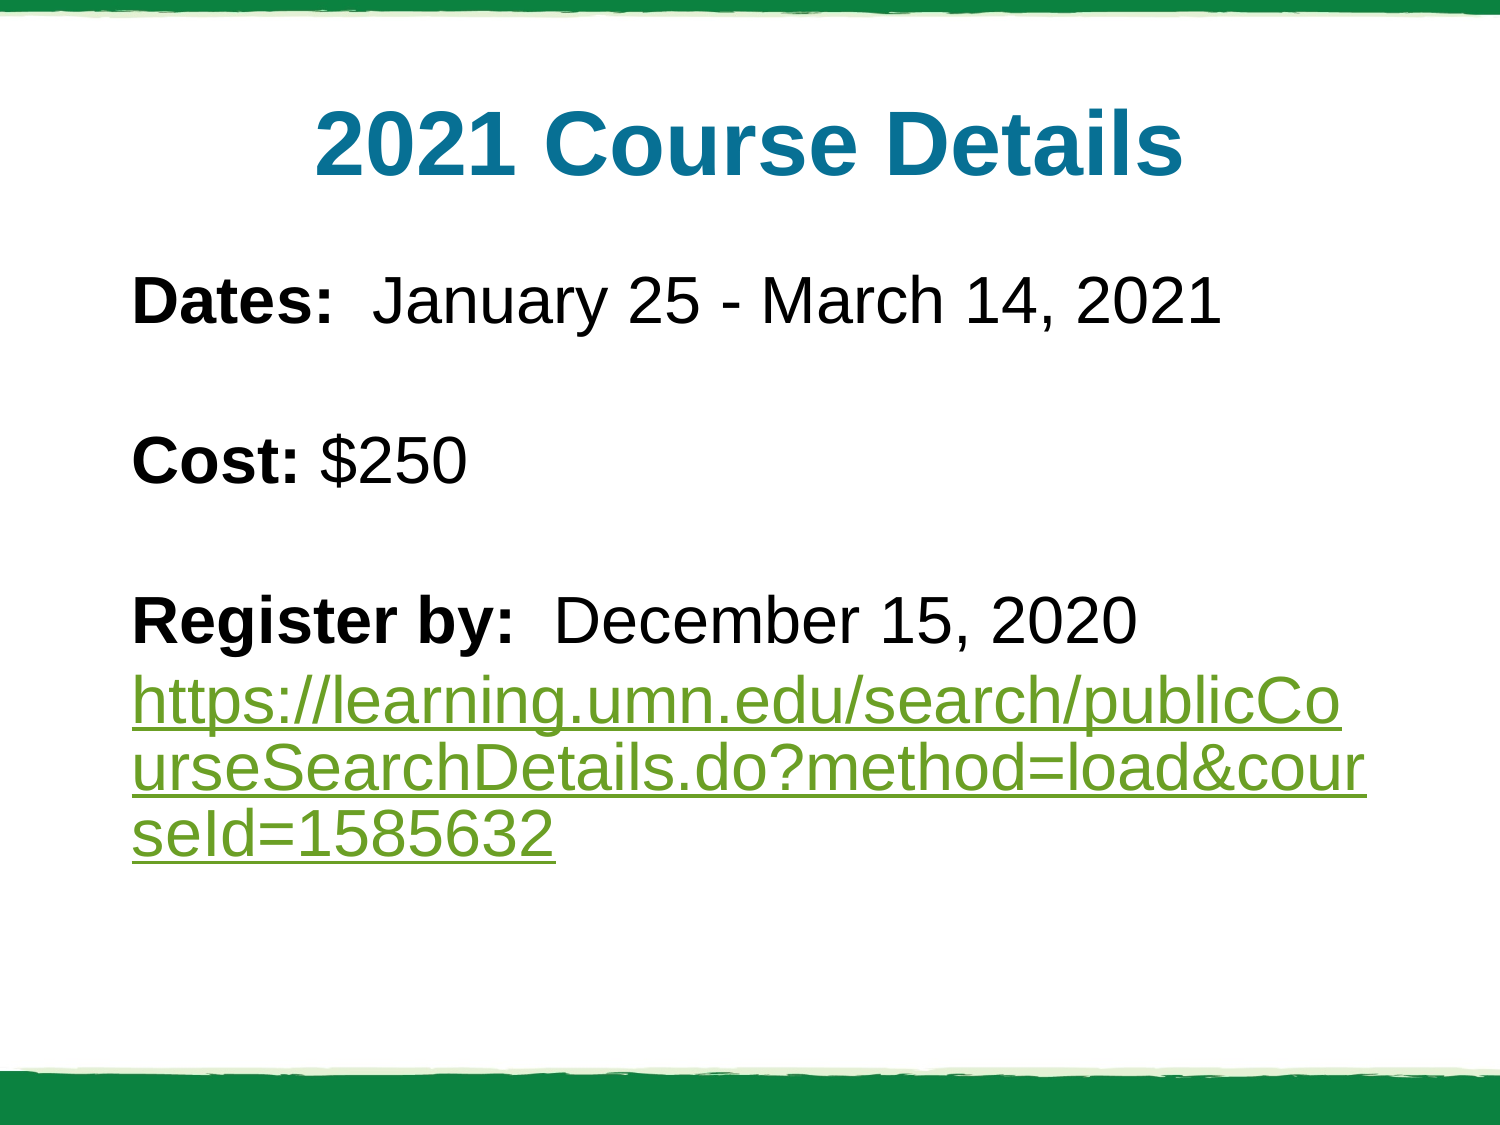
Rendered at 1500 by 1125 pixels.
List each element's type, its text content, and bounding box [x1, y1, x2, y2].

title 2021 Course Details [75, 45, 1425, 233]
text_box Dates: January 25 - March 14, 2021 Cost: $250 Register by: December 15, 2020 https://learning.umn.edu/search/publicCourseSearchDetails.do?method=load&courseId=1585632 [116, 249, 1384, 973]
picture [0, 0, 1500, 1125]
